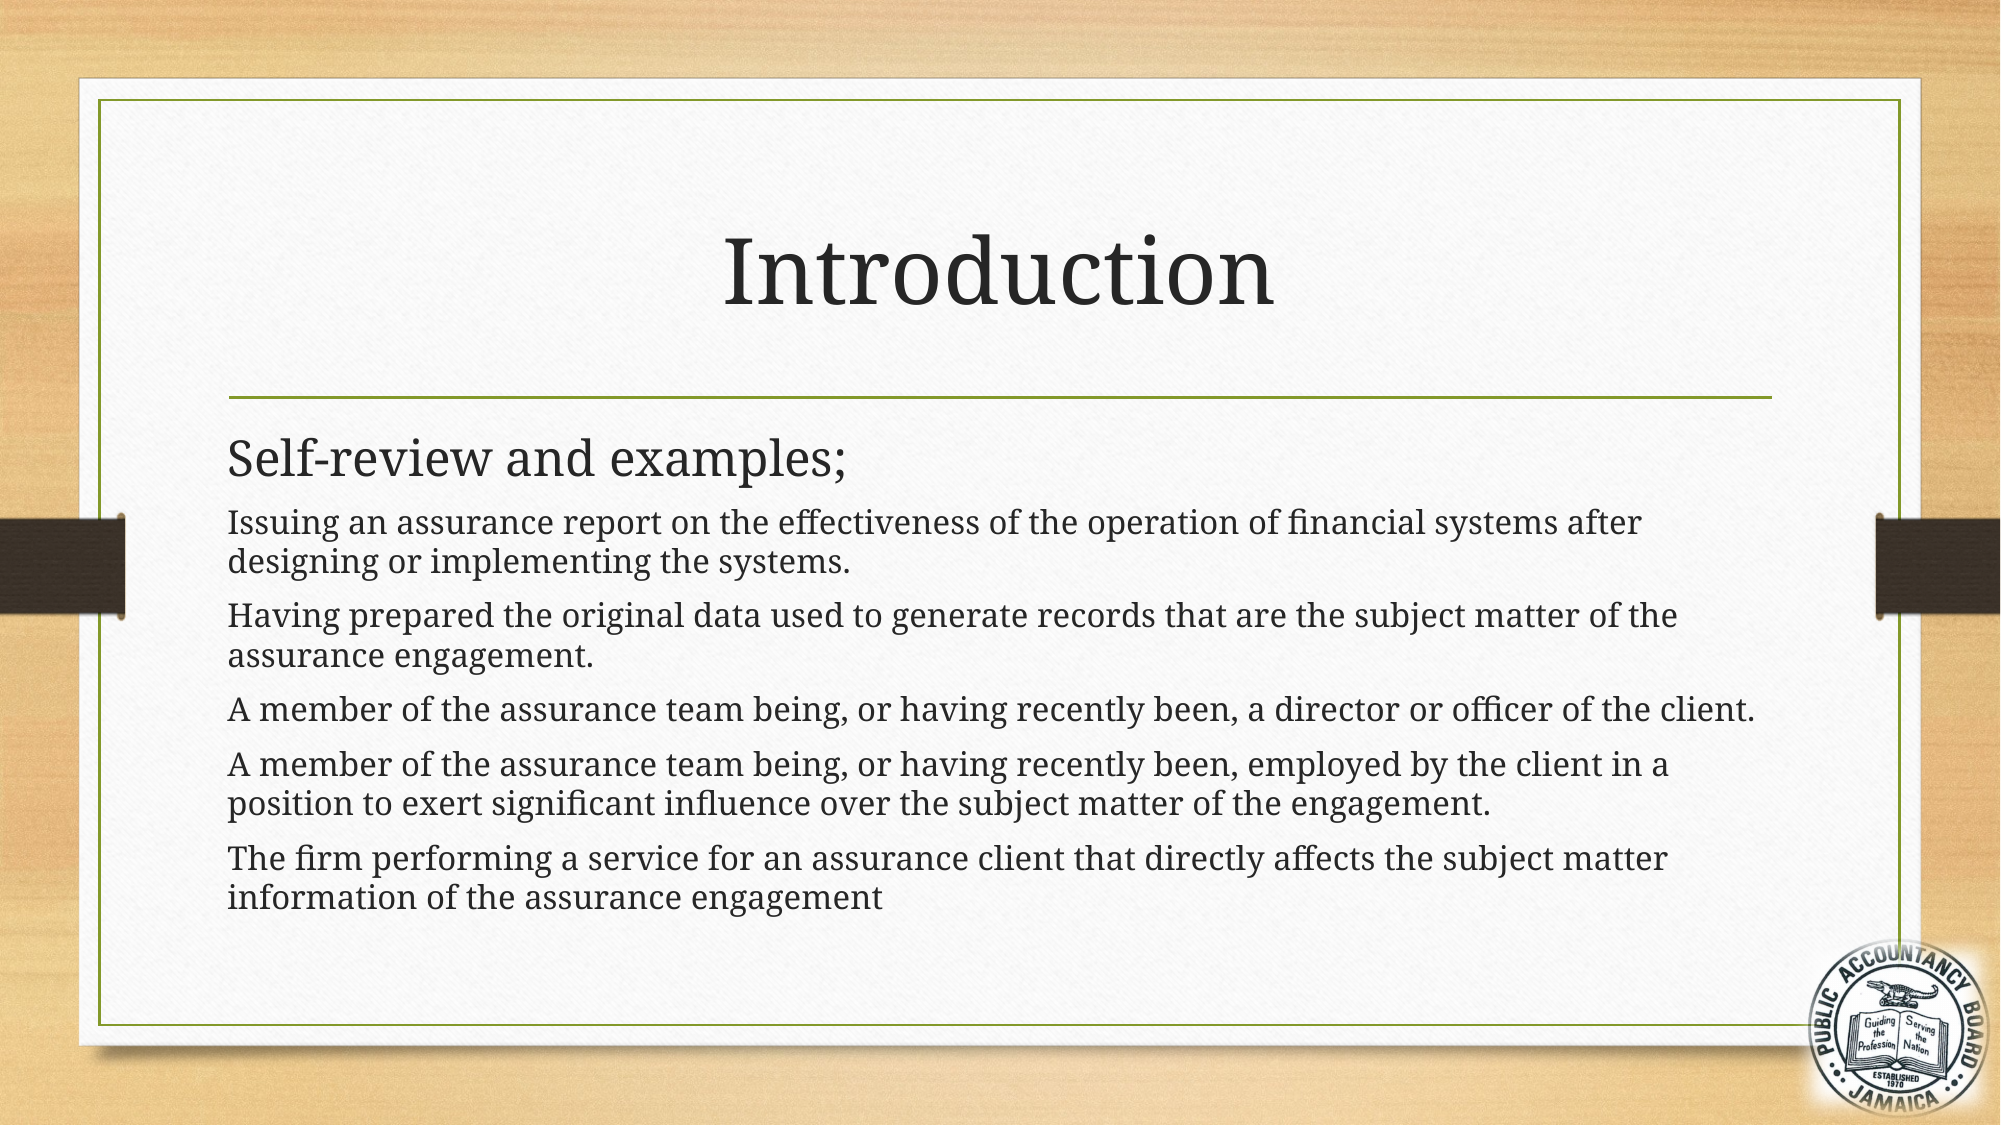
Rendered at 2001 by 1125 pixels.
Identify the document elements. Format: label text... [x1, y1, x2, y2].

picture [0, 0, 2001, 1125]
title Introduction [212, 161, 1788, 375]
list Self-review and examples; Issuing an assurance report on the effectiveness of the operation of financial systems after designing or implementing the systems. Having prepared the original data used to generate records that are the subject matter of the assurance engagement. A member of the assurance team being, or having recently been, a director or officer of the client. A member of the assurance team being, or having recently been, employed by the client in a position to exert significant influence over the subject matter of the engagement. The firm performing a service for an assurance client that directly affects the subject matter information of the assurance engagement [212, 419, 1788, 964]
